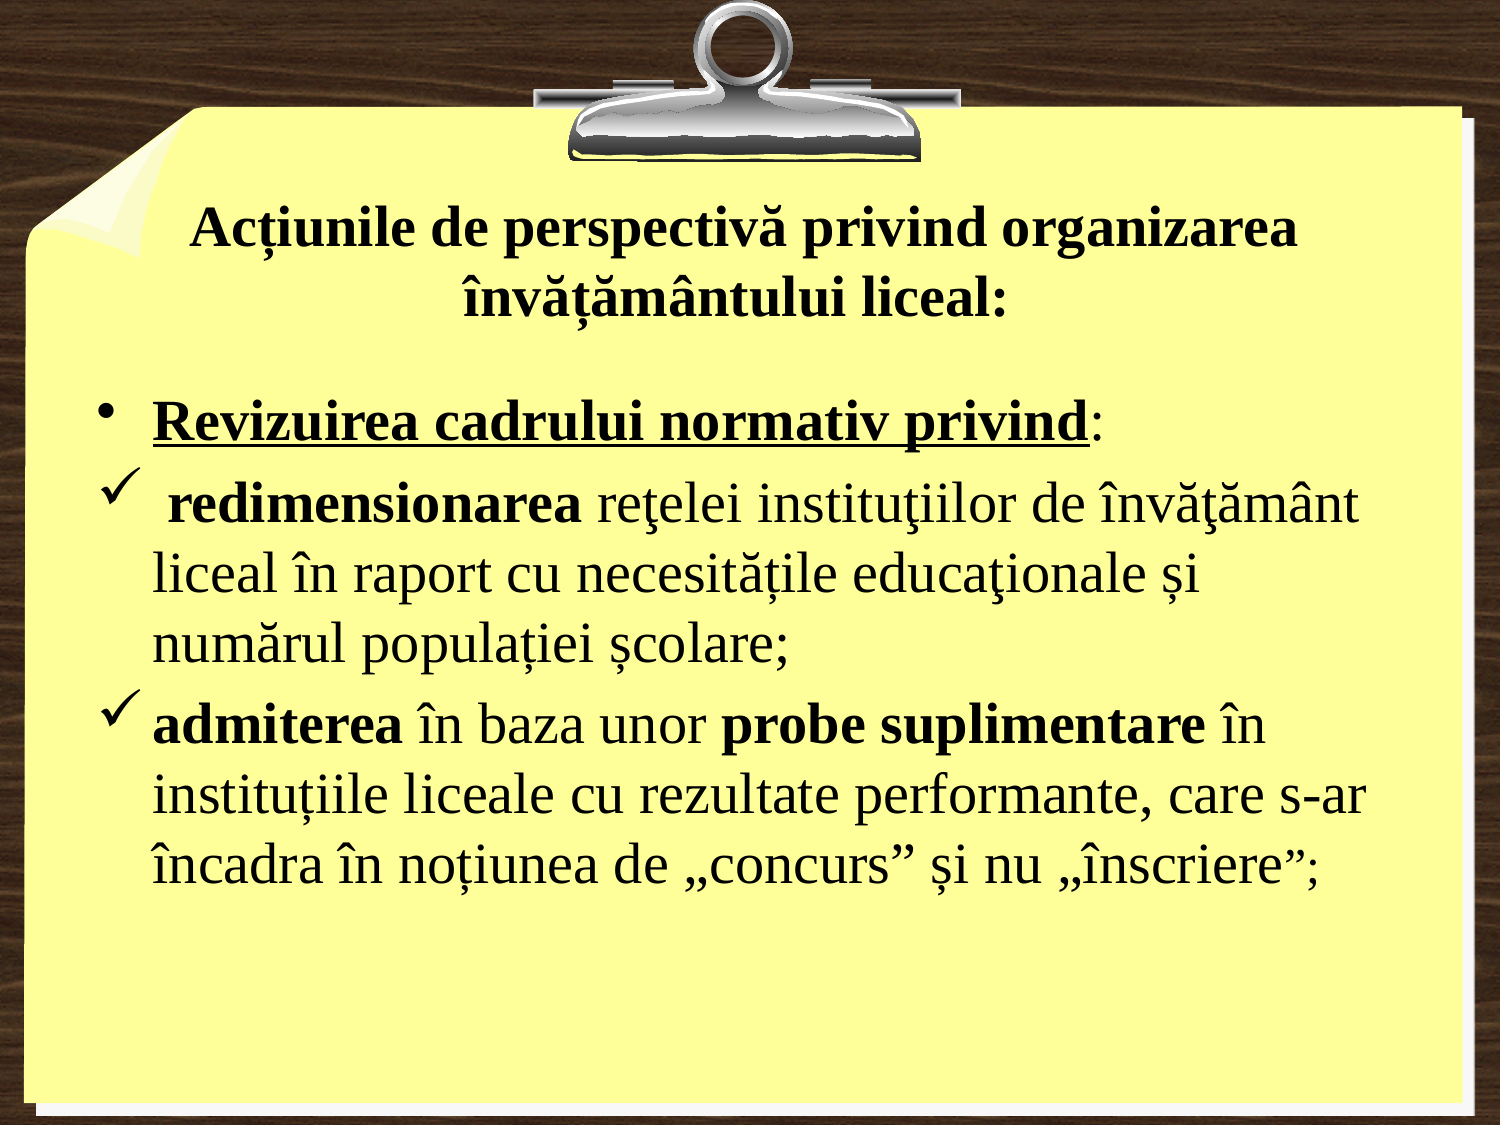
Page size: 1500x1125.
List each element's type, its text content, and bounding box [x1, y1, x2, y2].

title Acțiunile de perspectivă privind organizarea învățământului liceal: [81, 187, 1408, 329]
list Revizuirea cadrului normativ privind: redimensionarea reţelei instituţiilor de învăţământ liceal în raport cu necesitățile educaţionale și numărul populației școlare; admiterea în baza unor probe suplimentare în instituțiile liceale cu rezultate performante, care s-ar încadra în noțiunea de „concurs” și nu „înscriere”; [80, 292, 1405, 976]
picture [0, 0, 1500, 1125]
picture [710, 15, 775, 78]
